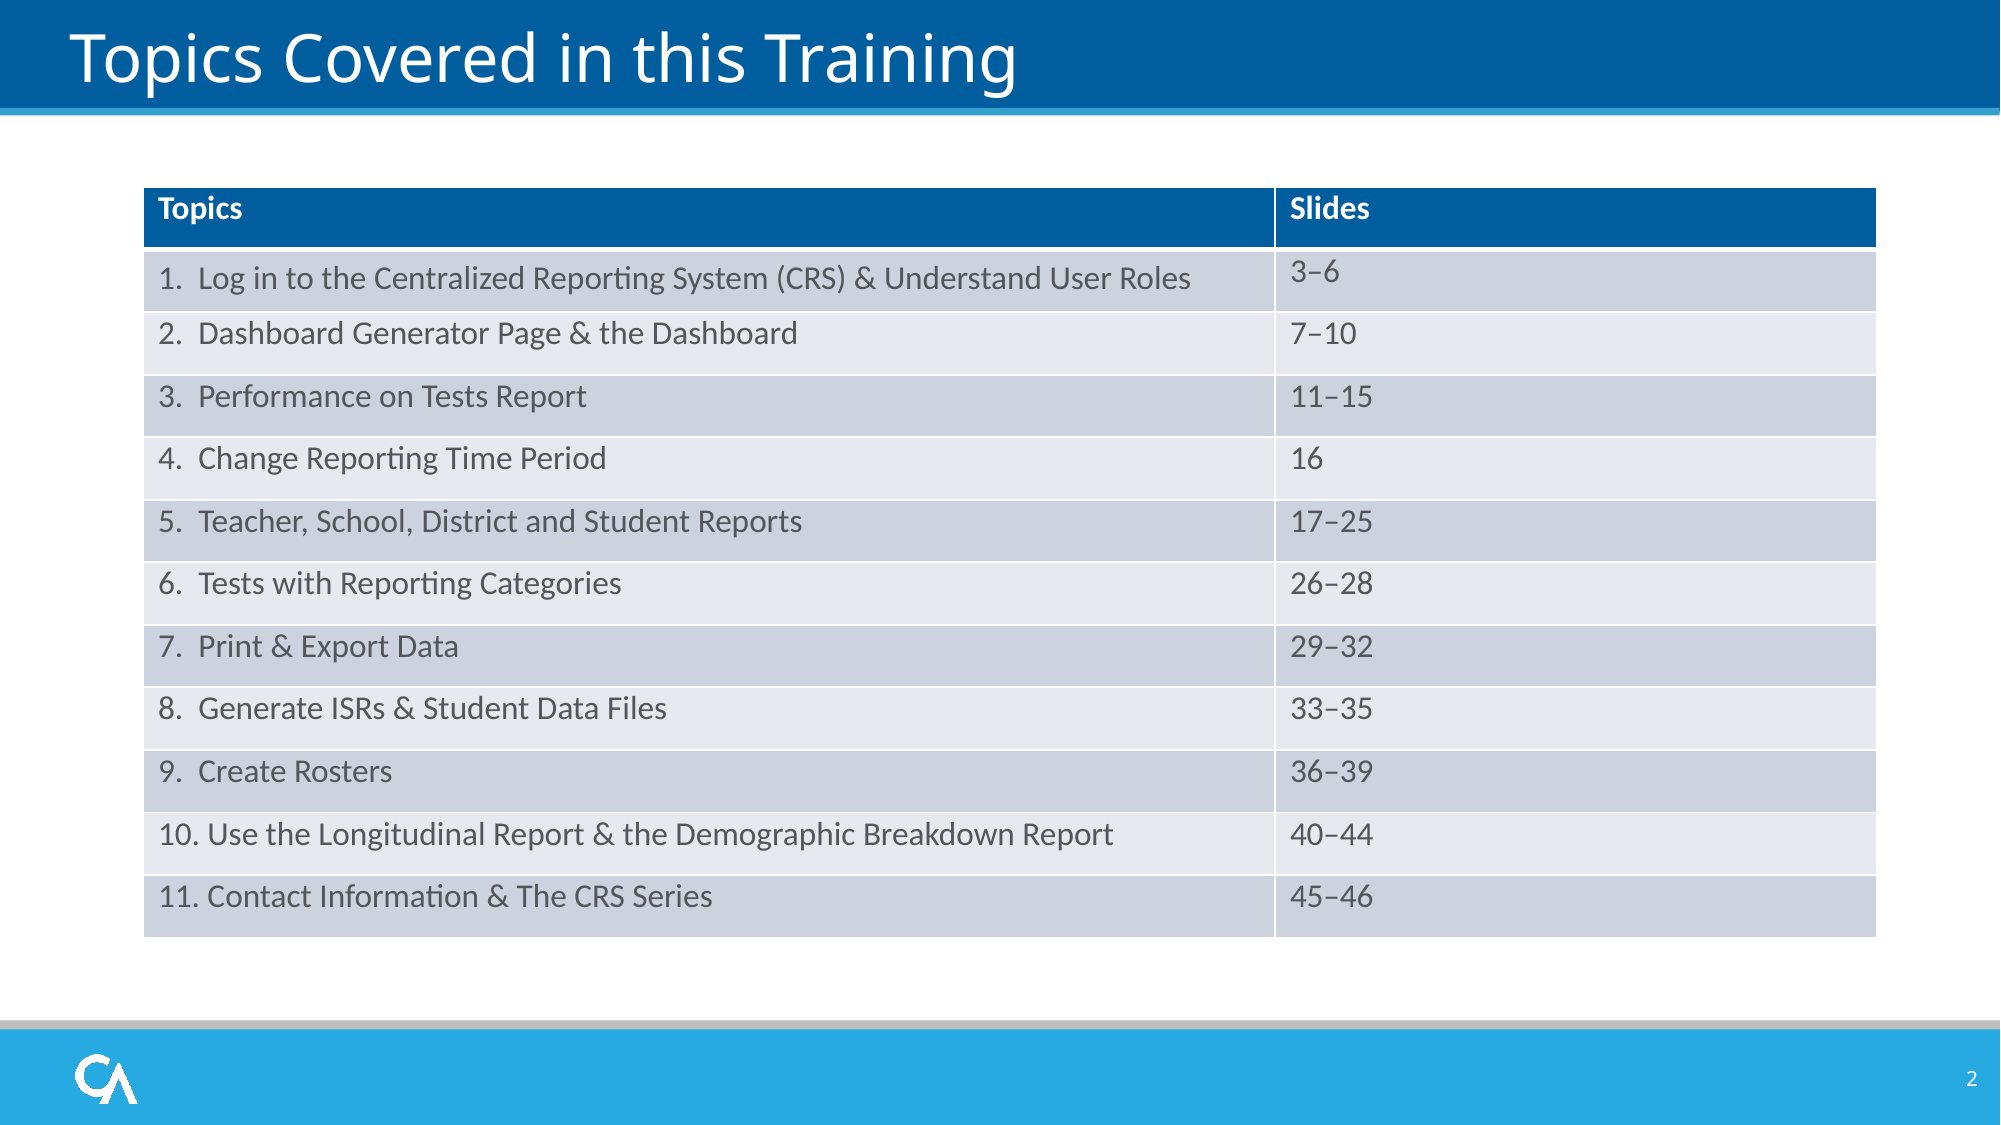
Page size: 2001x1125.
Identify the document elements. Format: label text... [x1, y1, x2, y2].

table_cell 8. Generate ISRs & Student Data Files [144, 688, 1274, 749]
table_cell 11–15 [1276, 376, 1876, 436]
table_cell 1. Log in to the Centralized Reporting System (CRS) & Understand User Roles [144, 252, 1274, 311]
table_header Slides [1276, 188, 1876, 247]
table_cell 6. Tests with Reporting Categories [144, 563, 1274, 624]
table_cell 40–44 [1276, 813, 1876, 874]
table_cell 10. Use the Longitudinal Report & the Demographic Breakdown Report [144, 813, 1274, 874]
table_cell 45–46 [1276, 876, 1876, 937]
table_cell 3. Performance on Tests Report [144, 376, 1274, 436]
title Topics Covered in this Training [69, 10, 1935, 96]
table_cell 7–10 [1276, 313, 1876, 374]
picture [75, 1054, 138, 1104]
table_cell 5. Teacher, School, District and Student Reports [144, 501, 1274, 561]
table_cell 9. Create Rosters [144, 751, 1274, 812]
slide_number 2 [1877, 1057, 1993, 1103]
table_cell 29–32 [1276, 626, 1876, 686]
table_cell 16 [1276, 438, 1876, 499]
table_cell 26–28 [1276, 563, 1876, 624]
table_cell 4. Change Reporting Time Period [144, 438, 1274, 499]
table_cell 36–39 [1276, 751, 1876, 812]
table_header Topics [144, 188, 1274, 247]
table_cell 7. Print & Export Data [144, 626, 1274, 686]
table_cell 11. Contact Information & The CRS Series [144, 876, 1274, 937]
table_cell 2. Dashboard Generator Page & the Dashboard [144, 313, 1274, 374]
table_cell 17–25 [1276, 501, 1876, 561]
table_cell 33–35 [1276, 688, 1876, 749]
table_cell 3–6 [1276, 252, 1876, 311]
